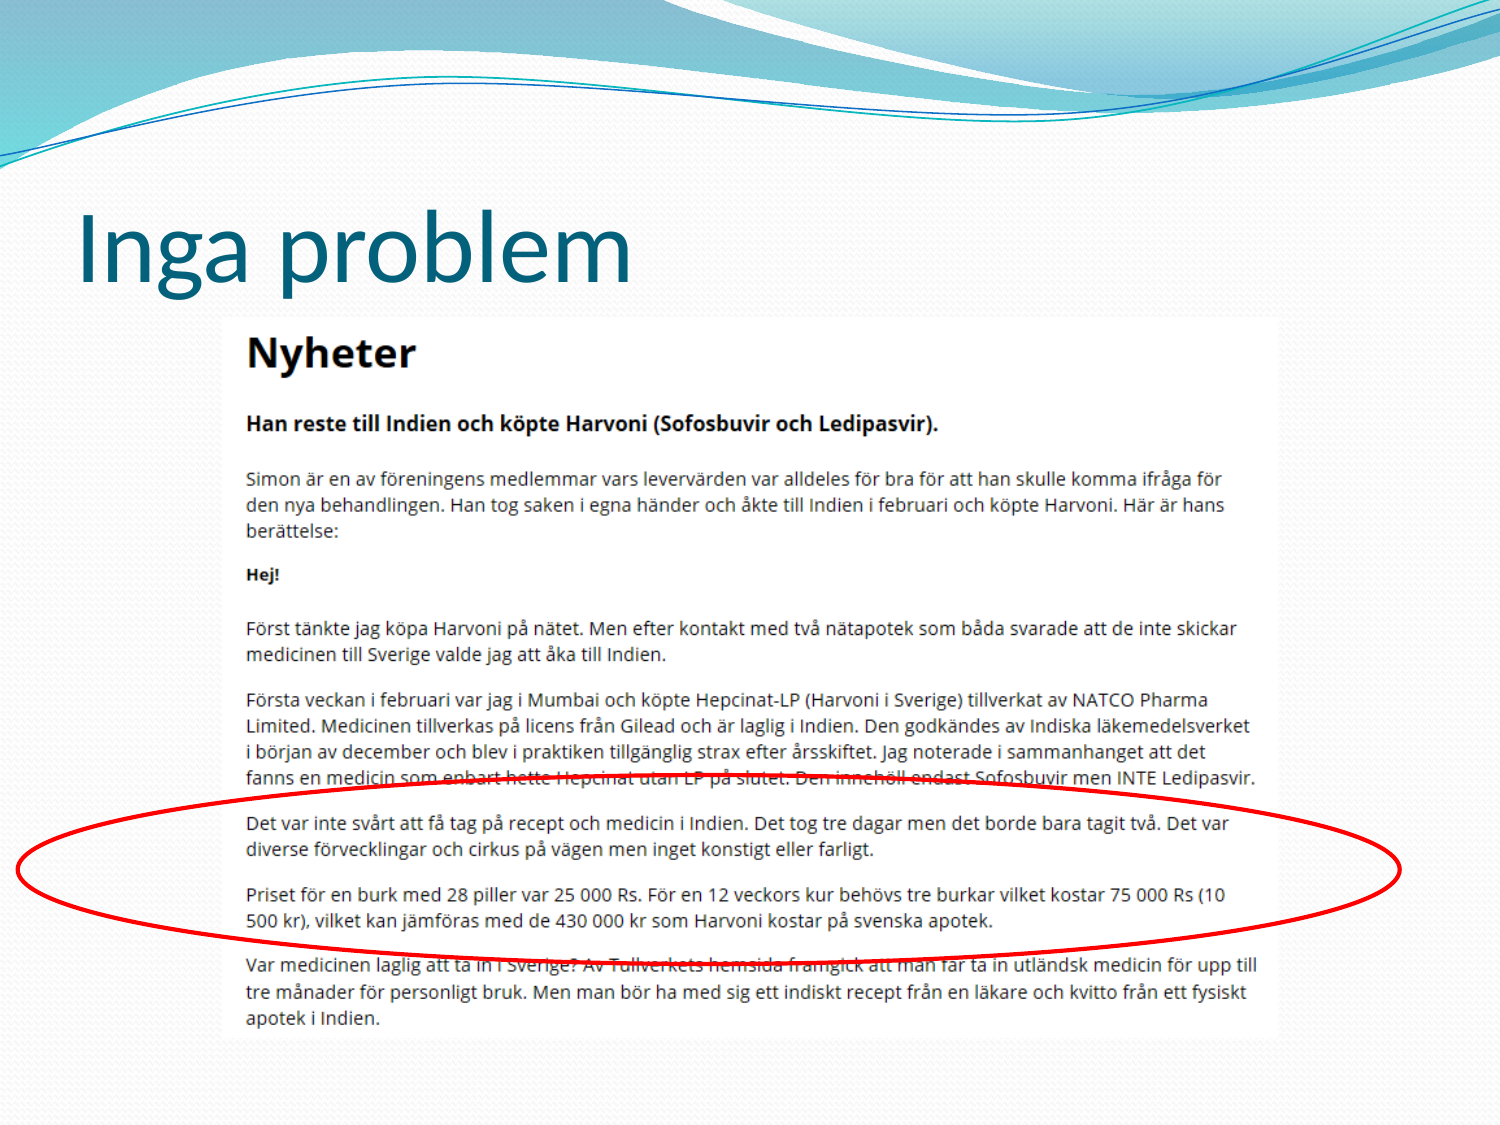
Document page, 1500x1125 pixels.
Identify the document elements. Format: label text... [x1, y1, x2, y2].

text_box [1284, 815, 1402, 925]
title Inga problem [75, 115, 1425, 303]
text_box [15, 801, 215, 938]
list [222, 317, 1278, 1038]
